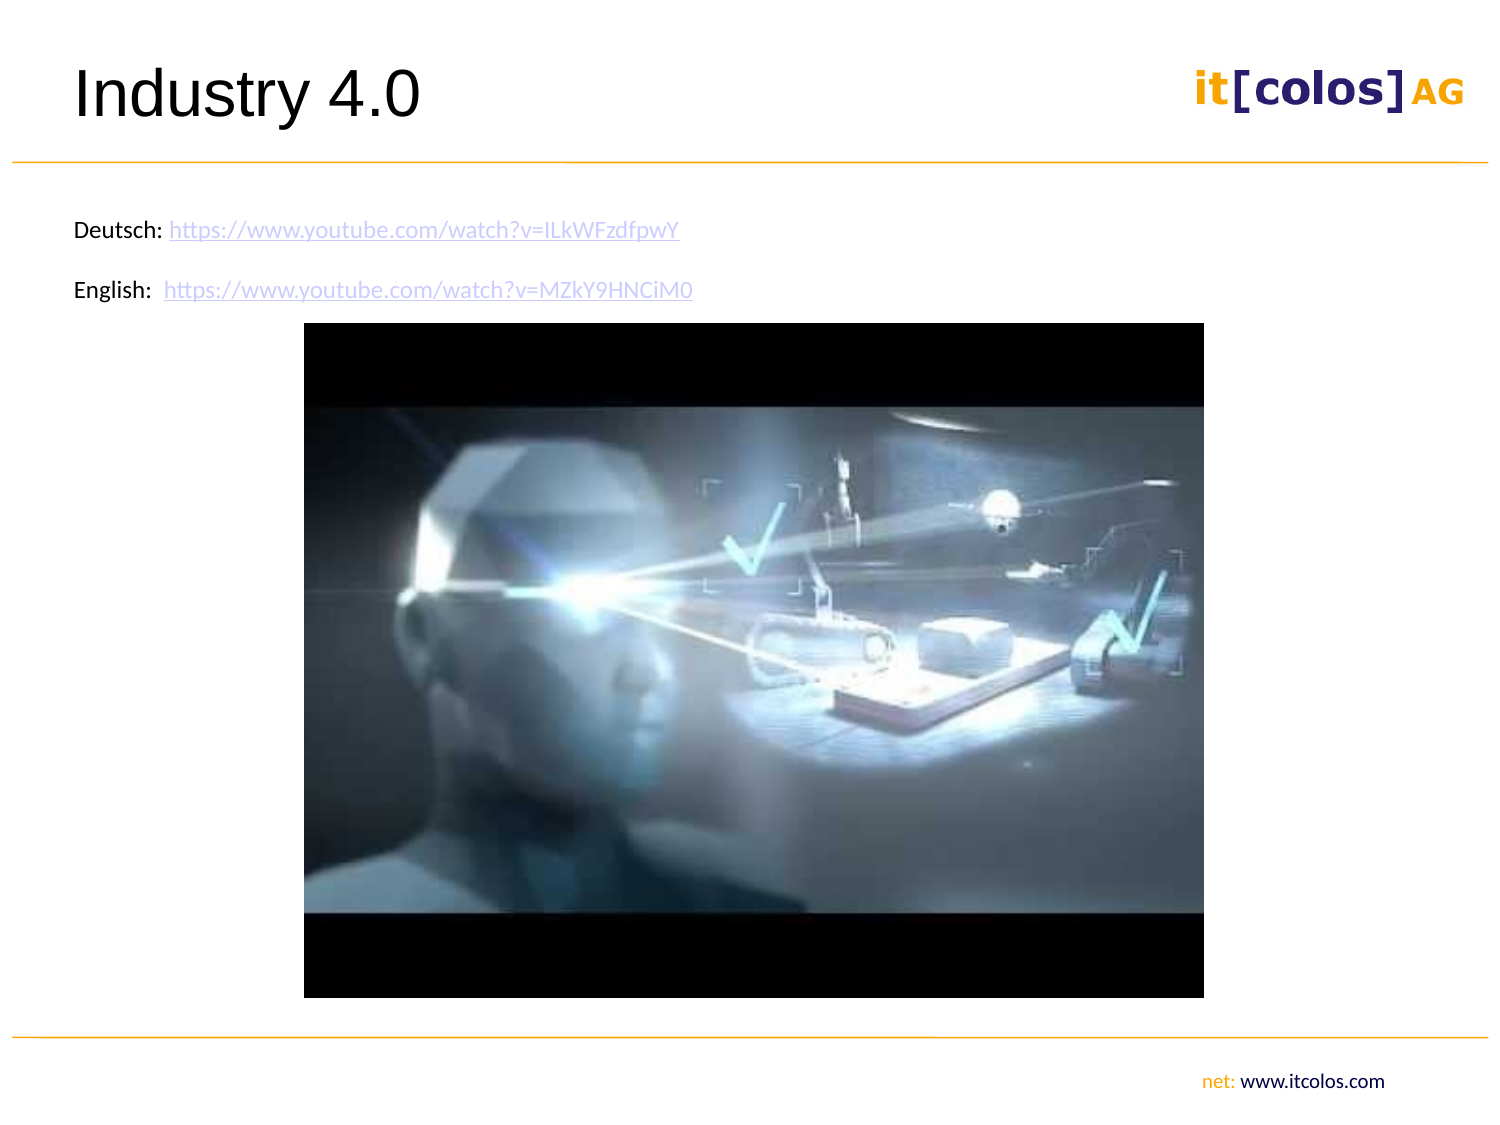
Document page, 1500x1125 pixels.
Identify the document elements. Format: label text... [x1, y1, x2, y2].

text_box Deutsch: https://www.youtube.com/watch?v=ILkWFzdfpwY English: https://www.youtube.com/watch?v=MZkY9HNCiM0 [58, 205, 1401, 1001]
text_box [303, 322, 1205, 999]
picture [1187, 54, 1471, 126]
text_box Industry 4.0 [58, 41, 1442, 137]
